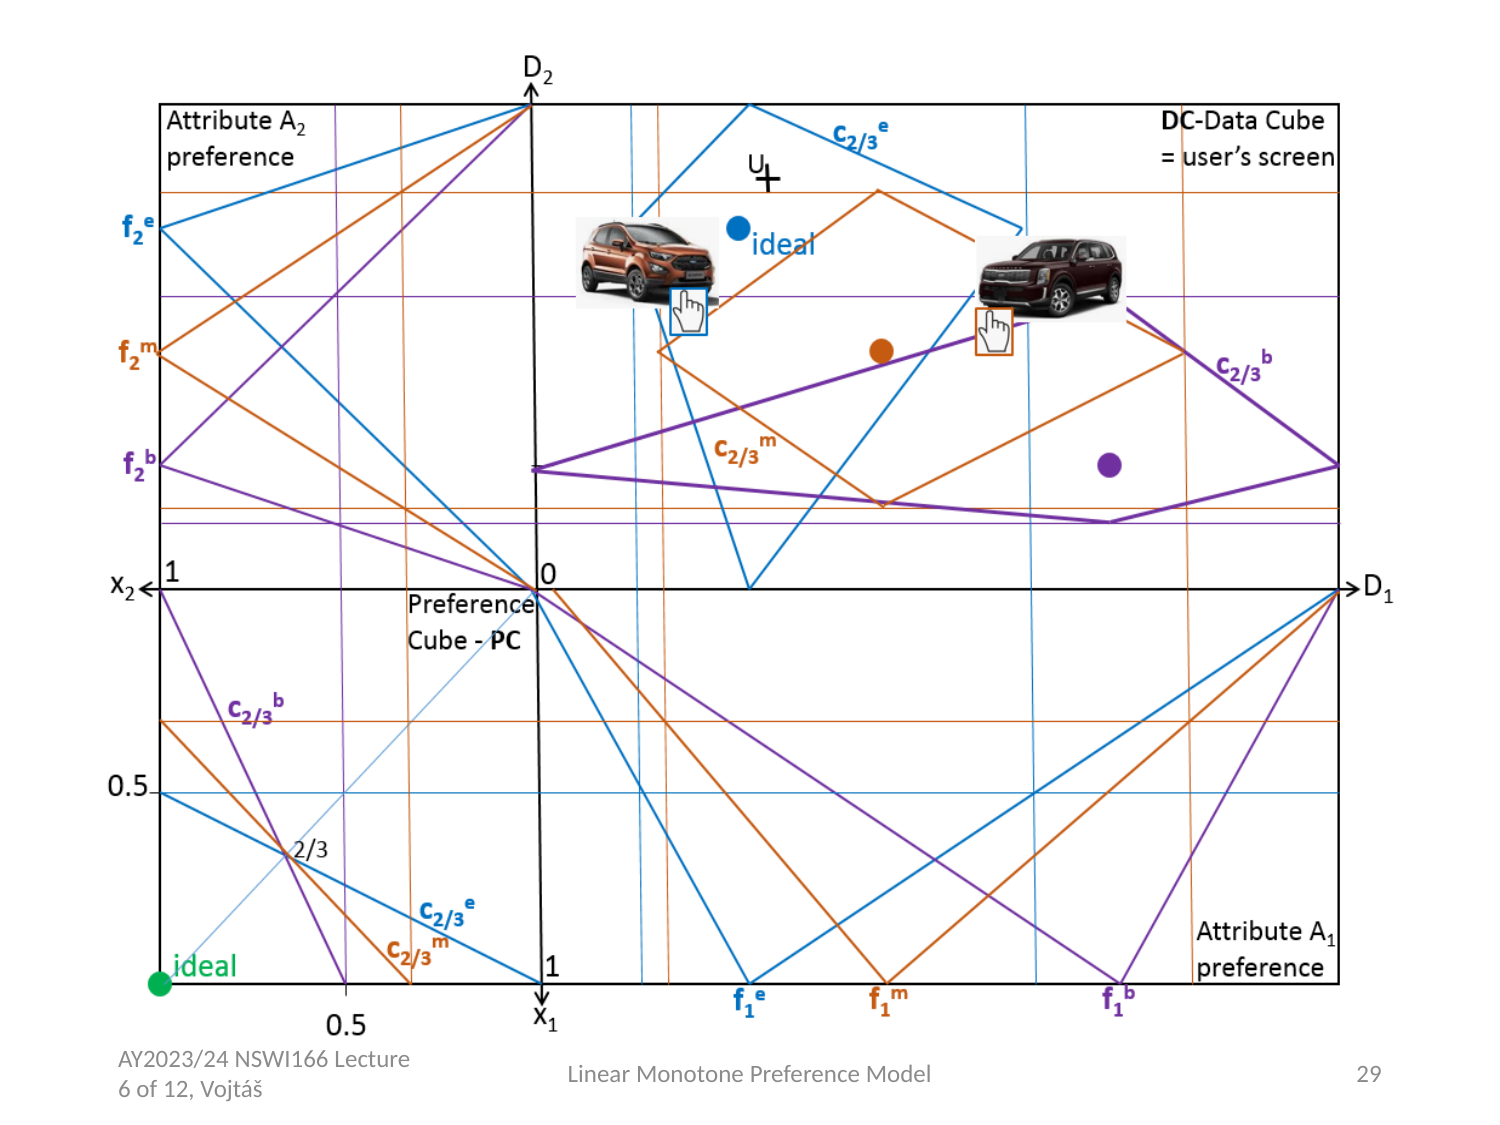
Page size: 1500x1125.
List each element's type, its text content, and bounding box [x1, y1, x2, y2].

picture [103, 48, 1397, 1043]
slide_number 29 [1059, 1043, 1397, 1103]
footer Linear Monotone Preference Model [496, 1043, 1004, 1103]
slide_number AY2023/24 NSWI166 Lecture 6 of 12, Vojtáš [103, 1043, 441, 1103]
